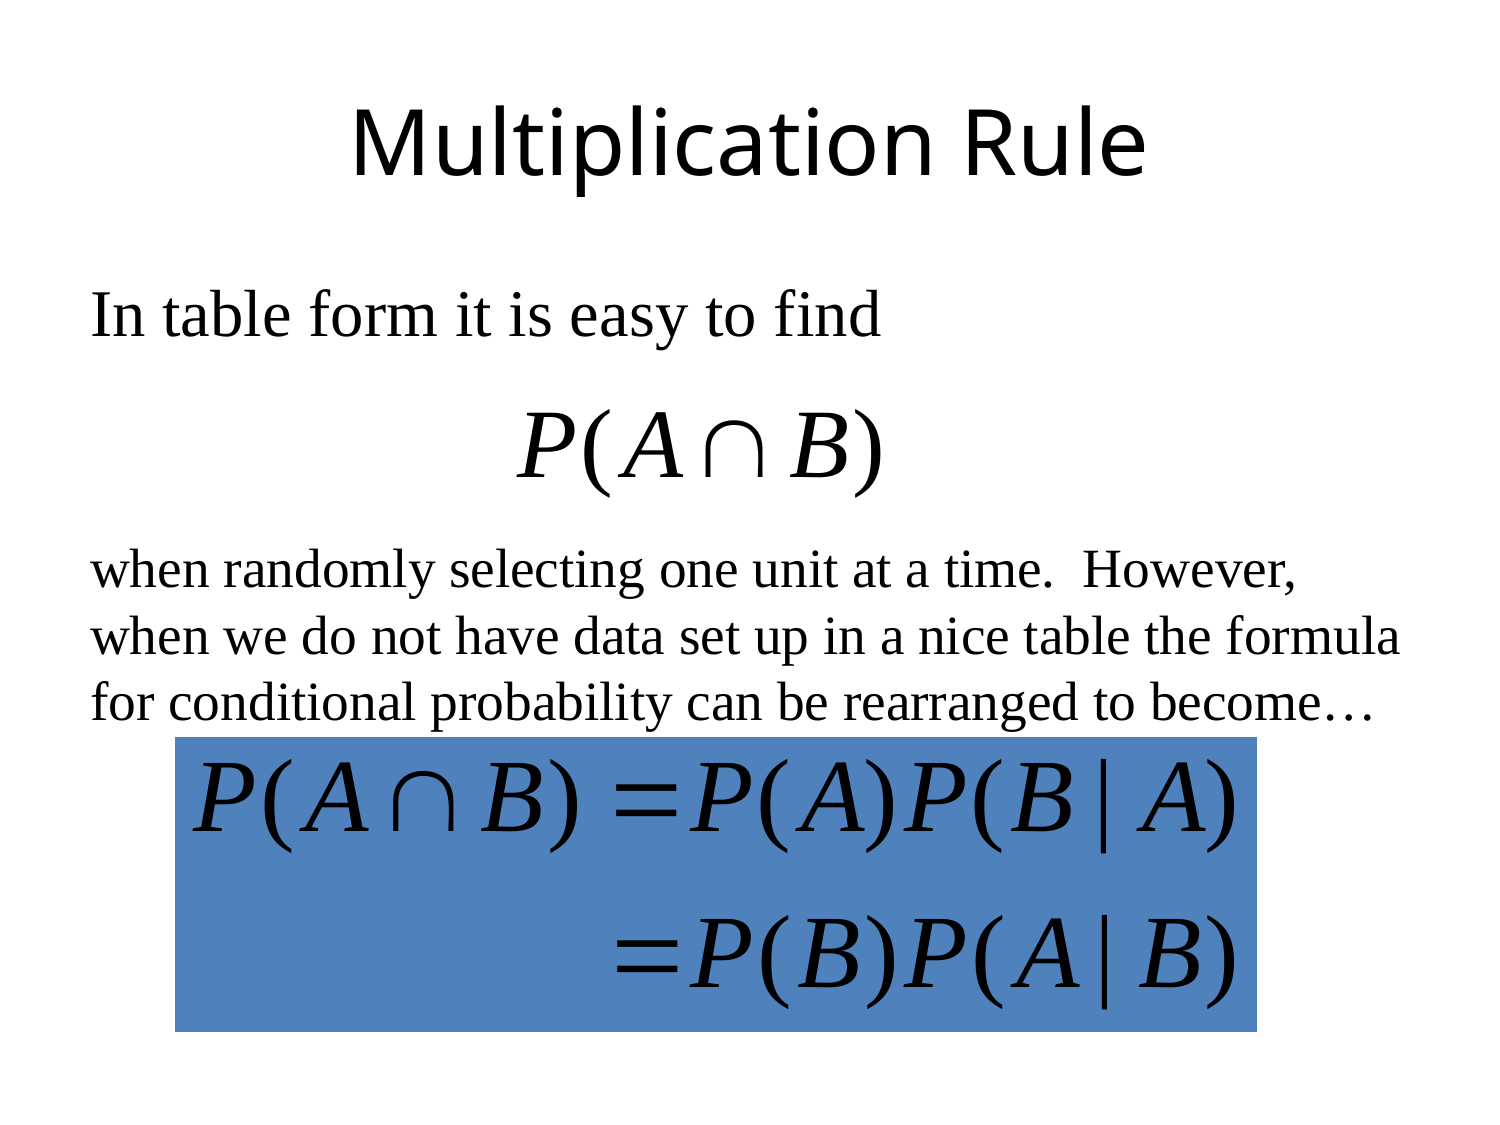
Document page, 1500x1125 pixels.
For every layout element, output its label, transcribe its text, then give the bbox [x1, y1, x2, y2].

text_box when randomly selecting one unit at a time. However, when we do not have data set up in a nice table the formula for conditional probability can be rearranged to become… [74, 524, 1425, 763]
title Multiplication Rule [75, 45, 1425, 233]
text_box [174, 737, 1258, 1033]
list In table form it is easy to find [75, 262, 1425, 363]
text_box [499, 387, 902, 519]
